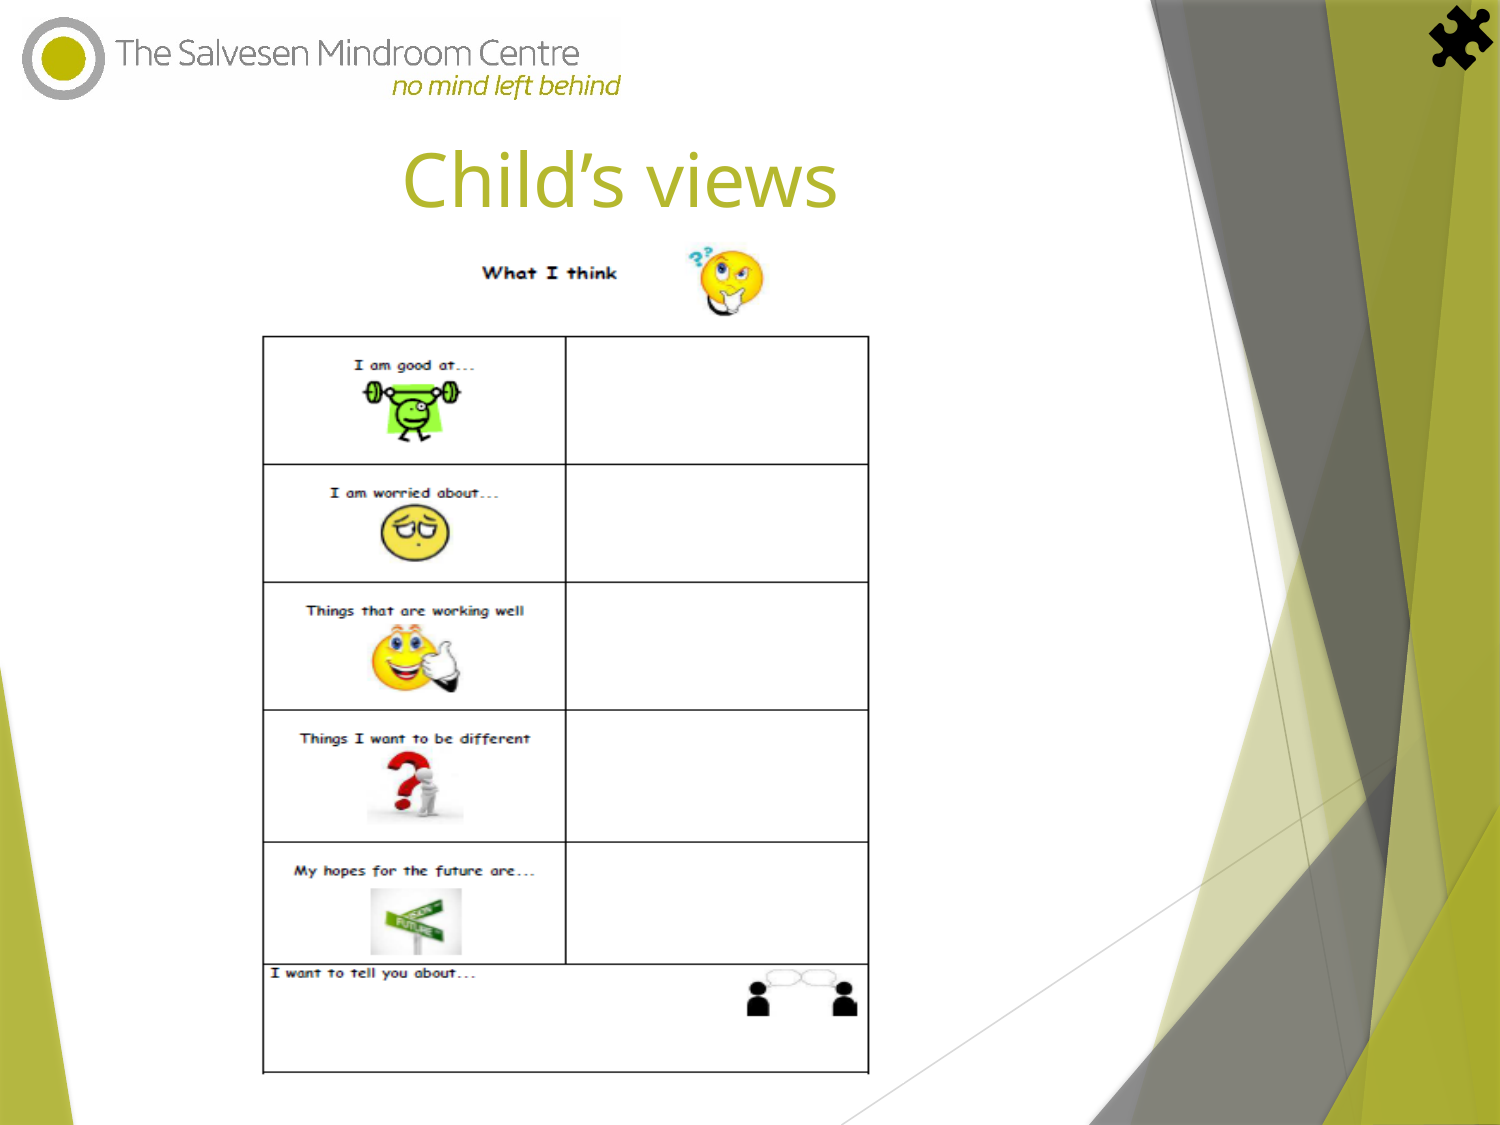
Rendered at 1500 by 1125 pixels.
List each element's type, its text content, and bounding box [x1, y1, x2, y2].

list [229, 231, 904, 1083]
picture [22, 17, 621, 100]
picture [1422, 0, 1500, 79]
title Child’s views [99, 125, 1142, 279]
